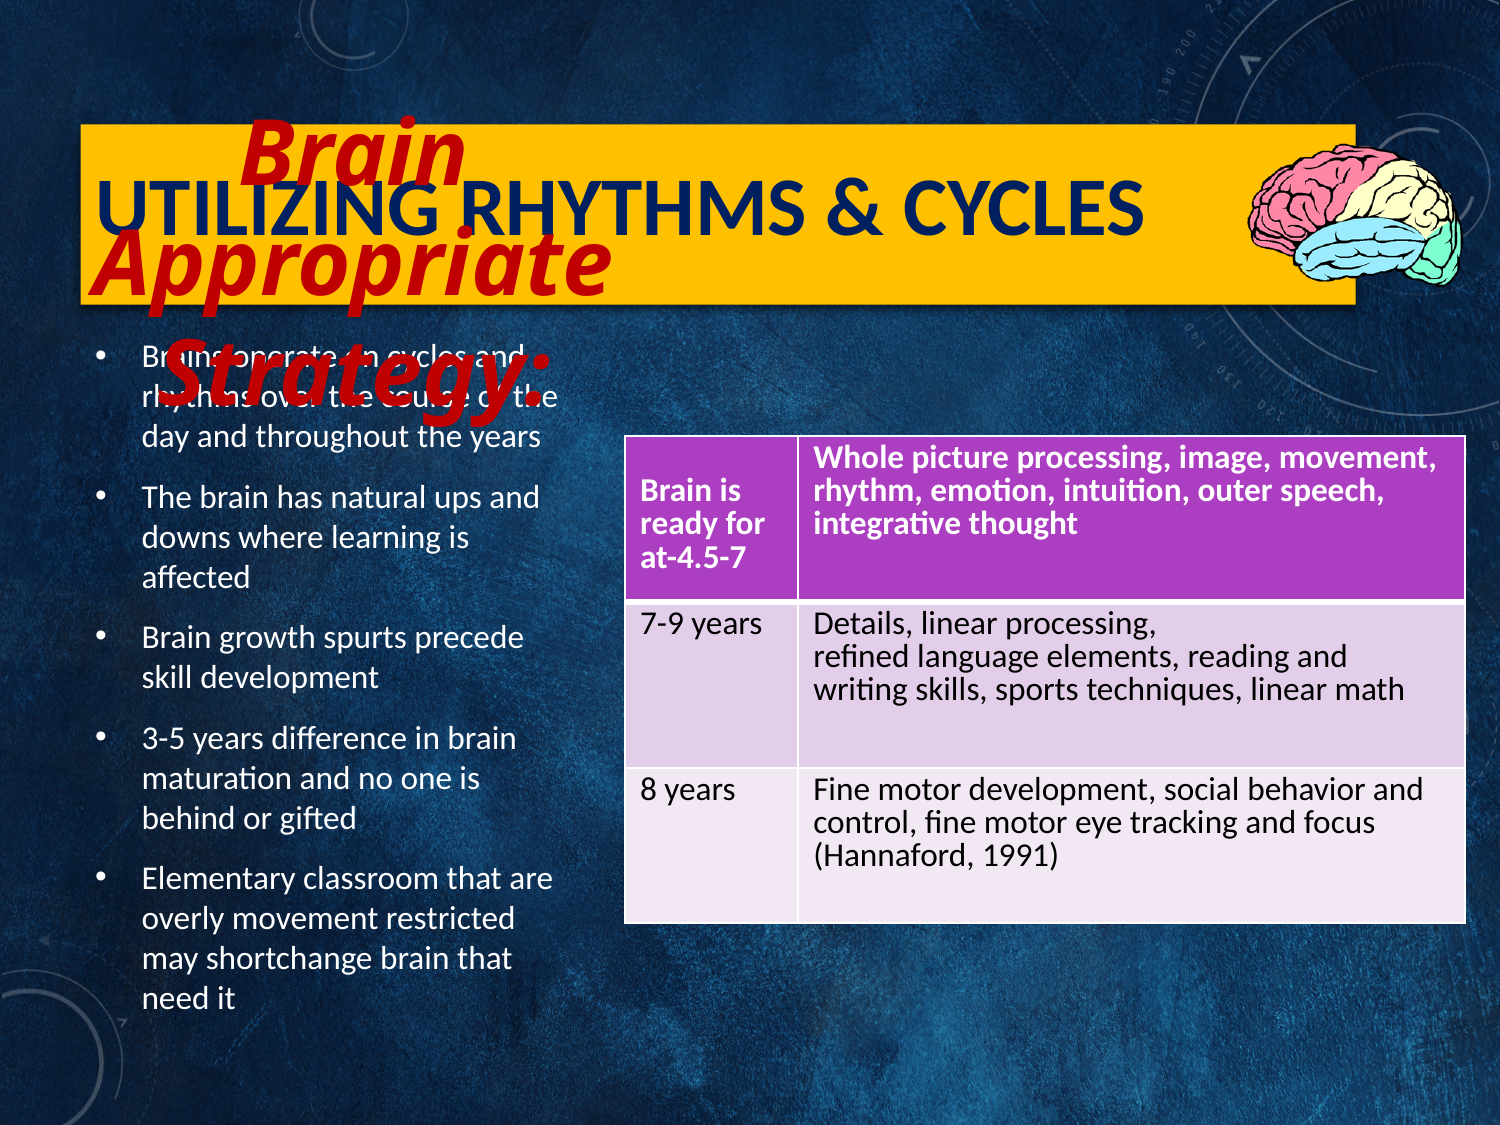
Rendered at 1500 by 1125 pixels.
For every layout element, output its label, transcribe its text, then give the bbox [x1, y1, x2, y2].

table_cell 7-9 years [626, 605, 797, 767]
text_box Utilizing Rhythms & Cycles [708, 124, 1356, 305]
table_cell Fine motor development, social behavior and control, fine motor eye tracking and focus (Hannaford, 1991) [799, 769, 1464, 922]
table_cell Details, linear processing, refined language elements, reading and writing skills, sports techniques, linear math [799, 605, 1464, 767]
table_header Whole picture processing, image, movement, rhythm, emotion, intuition, outer speech, integrative thought [799, 437, 1464, 599]
list Brains operate on cycles and rhythms over the course of the day and throughout t​he years The brain has natural ups and downs where learning is affected Brain growth spurts precede skill development 3-5 years difference in brain maturation and no one is behind or gifted Elementary classroom that are overly movement restricted may shortchange brain that need it [79, 432, 584, 1083]
table_header Brain is ready for at-4.5-7 [626, 437, 797, 599]
text_box Brain Appropriate Strategy: [0, 86, 708, 432]
picture [0, 0, 1500, 1125]
table_cell 8 years [626, 769, 797, 922]
